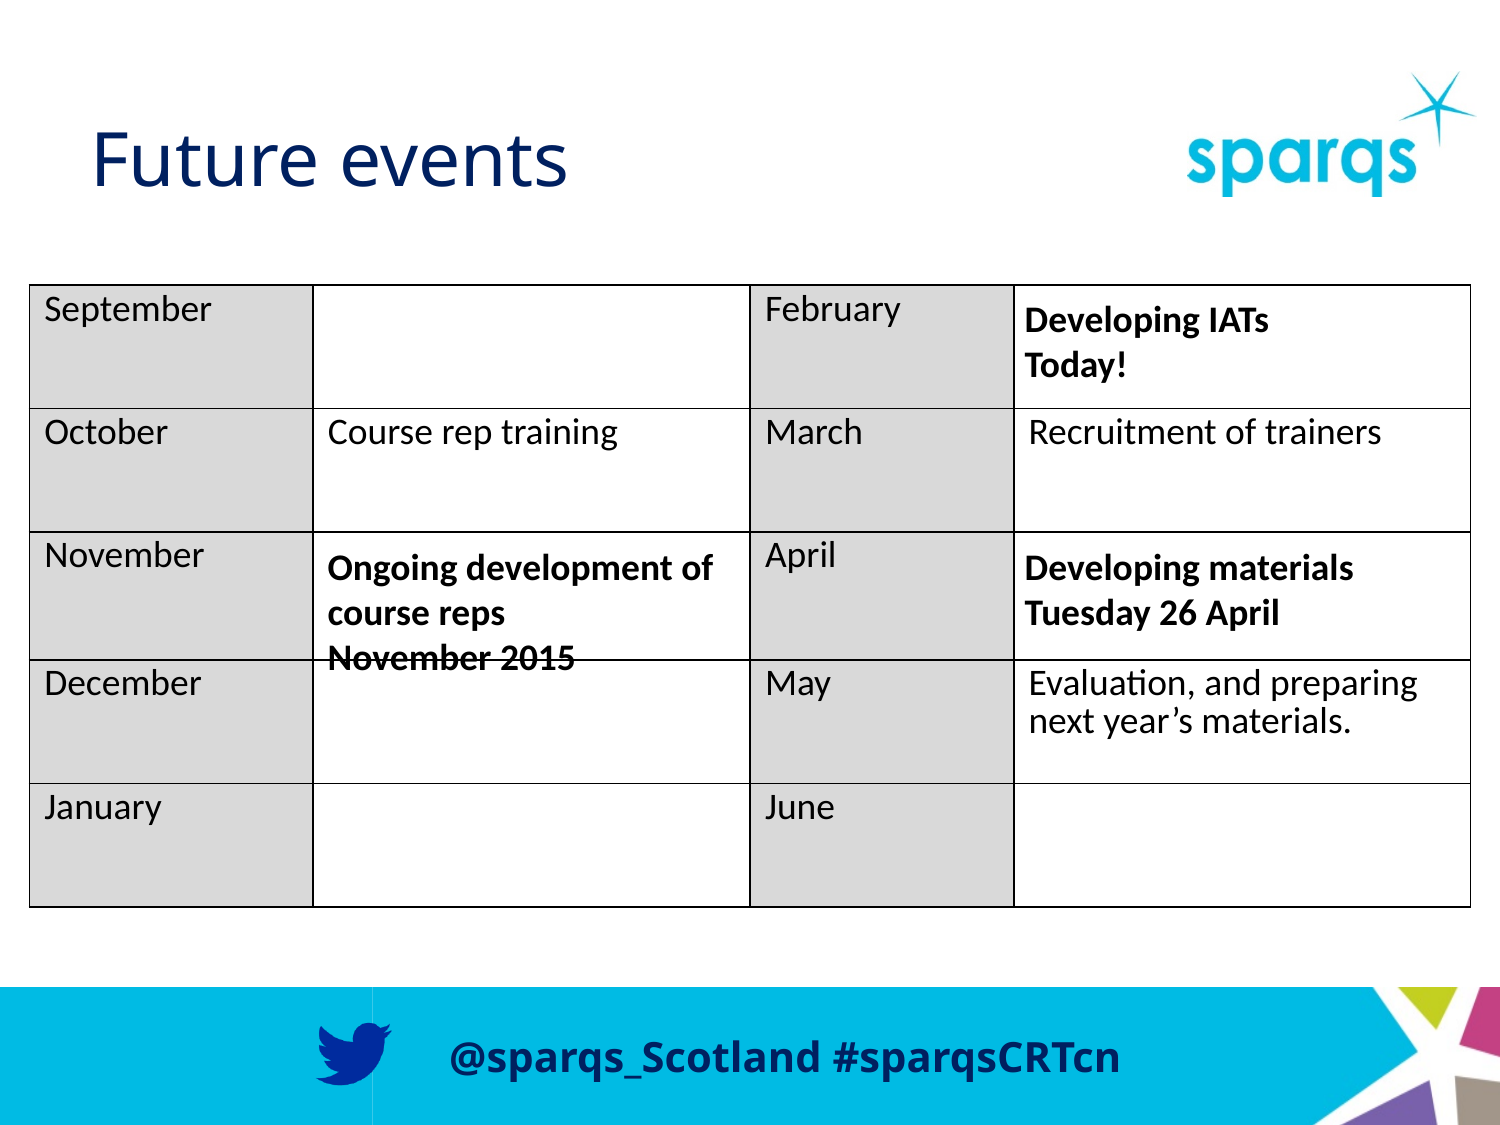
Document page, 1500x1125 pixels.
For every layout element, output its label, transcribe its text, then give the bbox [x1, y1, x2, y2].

text_box Developing IATs Today! [1009, 287, 1436, 393]
table_cell June [751, 784, 1013, 906]
title Future events [75, 45, 1164, 268]
table_header [1015, 286, 1470, 408]
table_cell October [30, 409, 312, 531]
table_header [314, 286, 749, 408]
table_header February [751, 286, 1013, 408]
picture [0, 987, 1500, 1125]
table_cell April [751, 533, 1013, 659]
table_cell Recruitment of trainers [1015, 409, 1470, 531]
table_cell [314, 533, 749, 659]
table_cell Evaluation, and preparing next year’s materials. [1015, 661, 1470, 783]
table_cell [314, 661, 749, 783]
text_box Ongoing development of course reps November 2015 [312, 535, 739, 686]
picture [1187, 71, 1477, 197]
table_cell [1015, 533, 1470, 659]
table_cell [1015, 784, 1470, 906]
table_cell January [30, 784, 312, 906]
table_header September [30, 286, 312, 408]
table_cell November [30, 533, 312, 659]
table_cell Course rep training [314, 409, 749, 531]
table_cell [314, 784, 749, 906]
table_cell May [751, 661, 1013, 783]
text_box Developing materials Tuesday 26 April [1009, 535, 1436, 641]
table_cell December [30, 661, 312, 783]
table_cell March [751, 409, 1013, 531]
